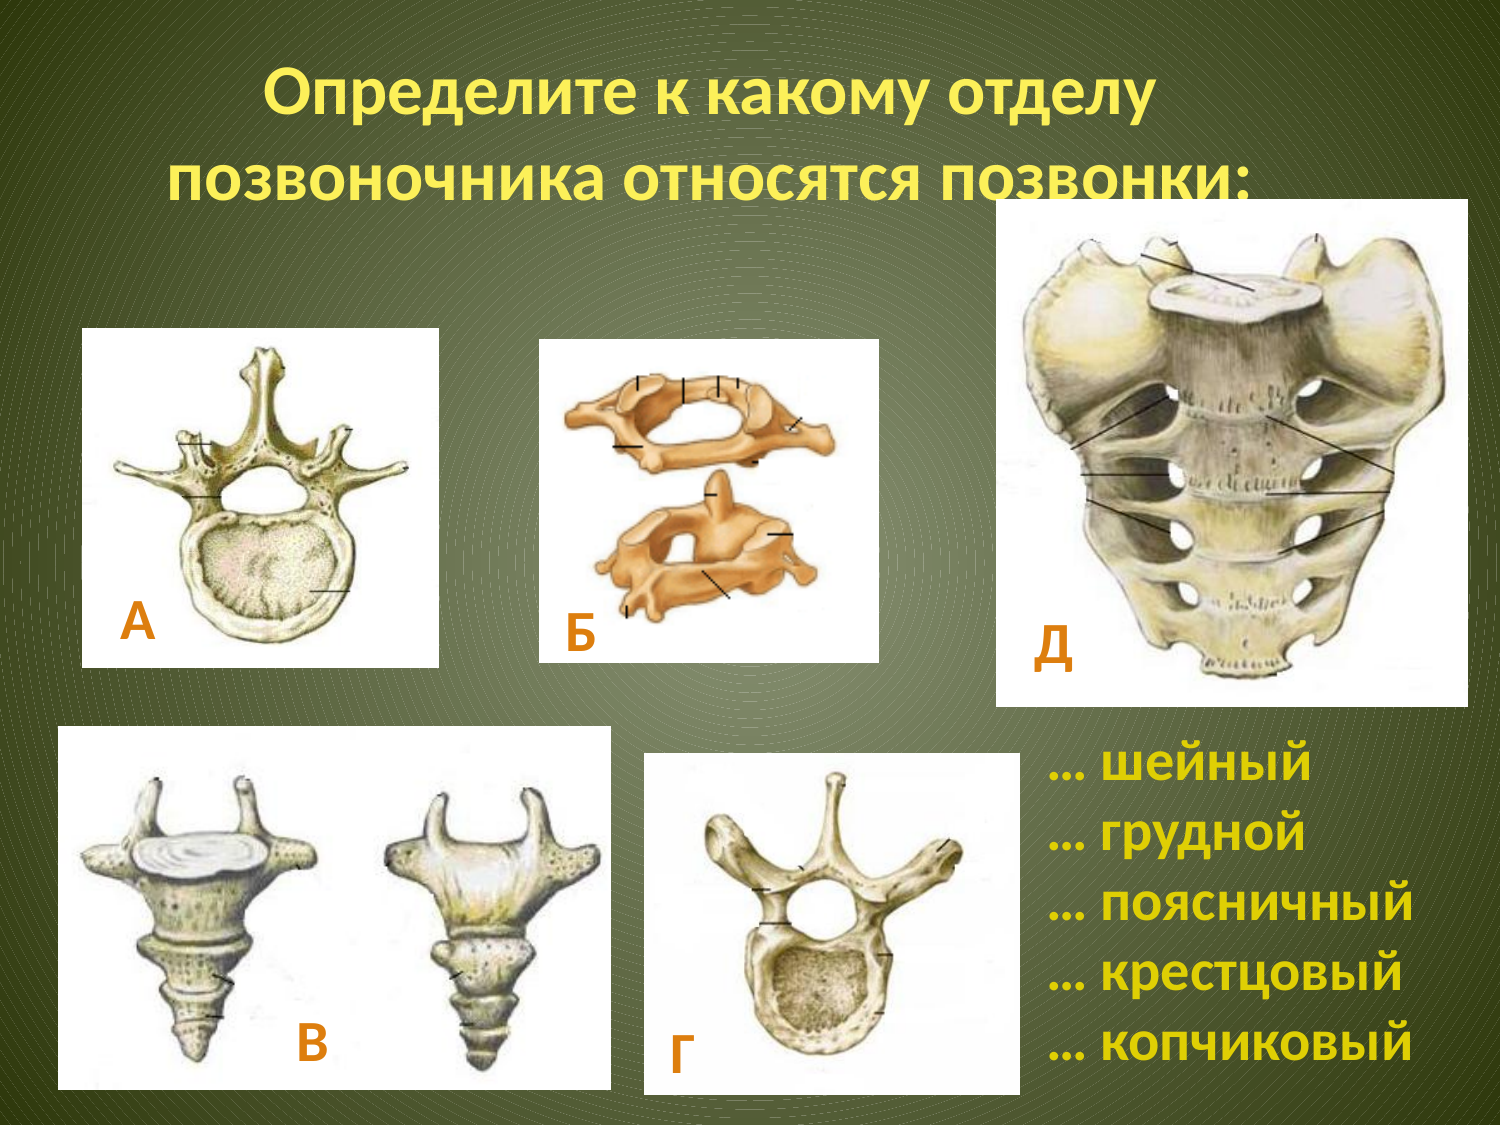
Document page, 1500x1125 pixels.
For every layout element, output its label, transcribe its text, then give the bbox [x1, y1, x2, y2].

title Определите к какому отделу позвоночника относятся позвонки: [35, 35, 1386, 223]
picture [81, 327, 439, 669]
text_box … шейный … грудной … поясничный … крестцовый … копчиковый [1031, 715, 1442, 1080]
picture [995, 198, 1468, 707]
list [58, 726, 611, 1091]
picture [538, 339, 880, 663]
picture [644, 752, 1020, 1095]
